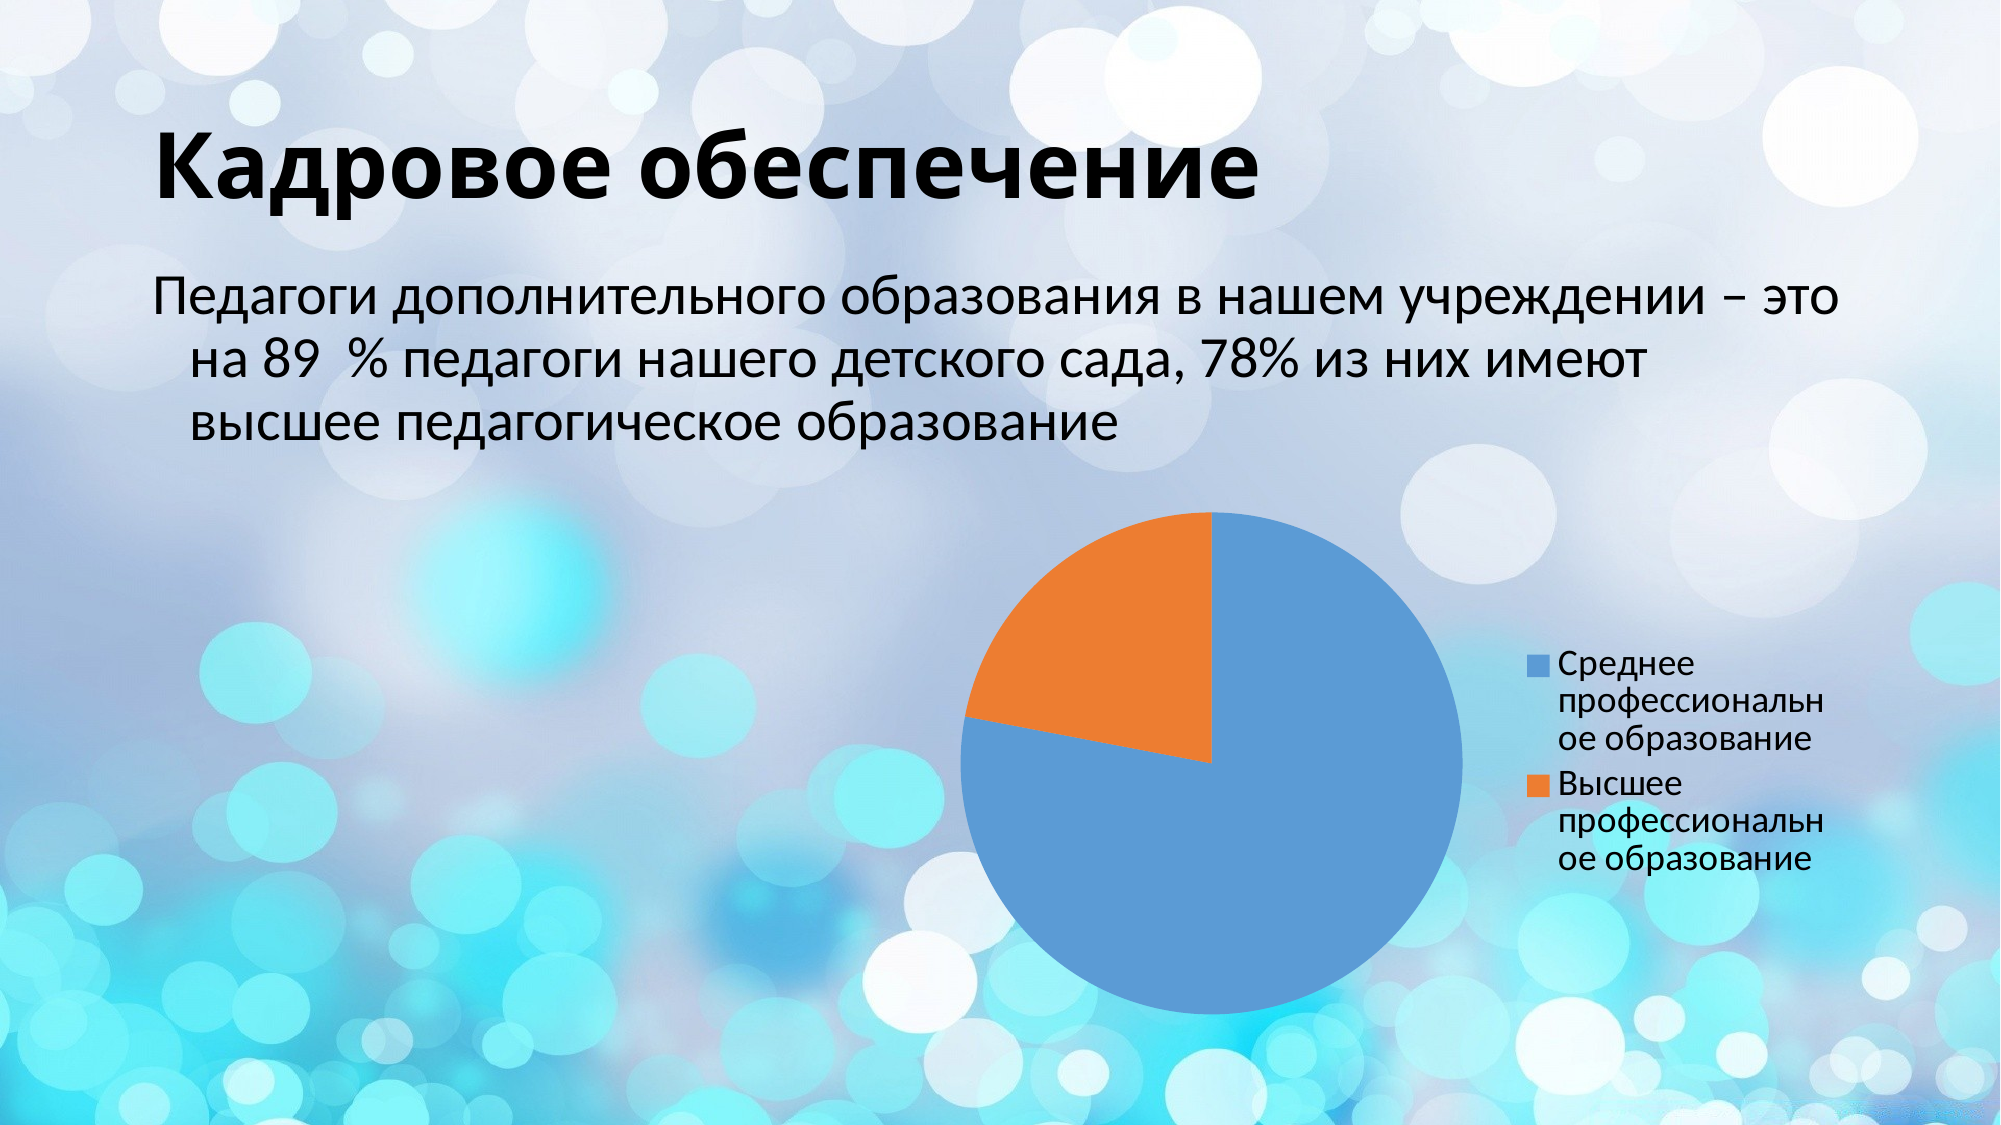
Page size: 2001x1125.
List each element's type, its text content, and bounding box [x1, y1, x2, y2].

picture [0, 0, 2001, 1125]
chart [908, 501, 1850, 1025]
title Кадровое обеспечение [137, 59, 1863, 257]
list Педагоги дополнительного образования в нашем учреждении – это на 89 % педагоги нашего детского сада, 78% из них имеют высшее педагогическое образование [137, 257, 1863, 1014]
